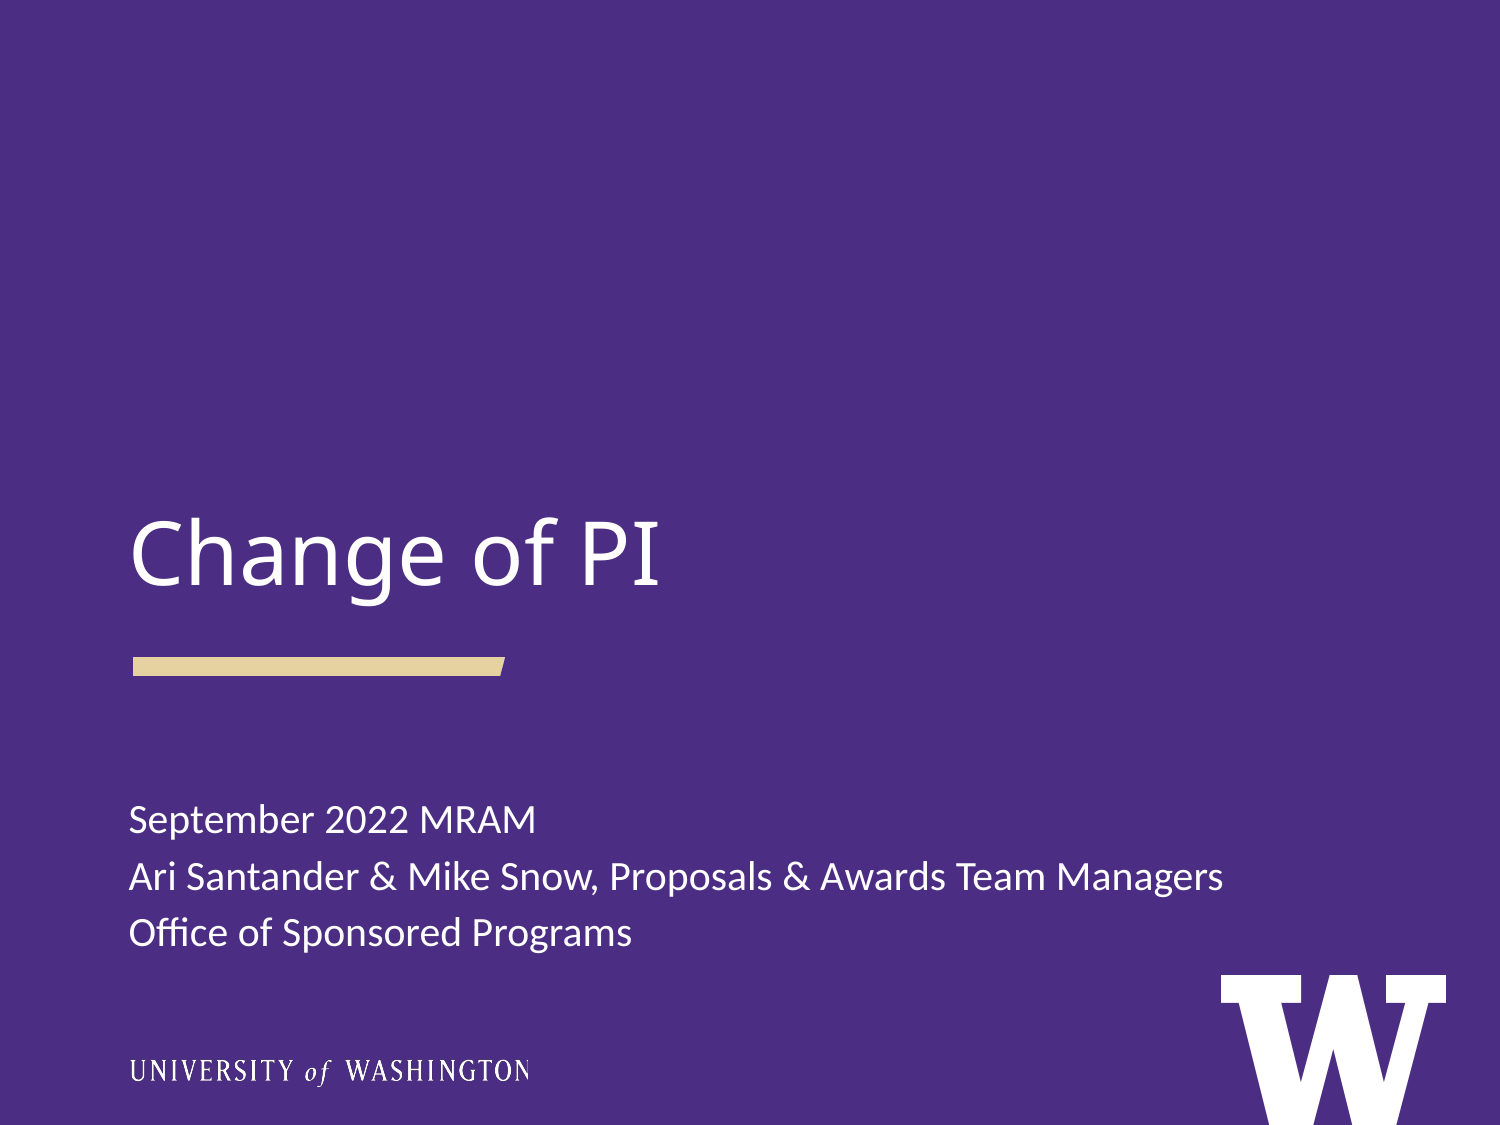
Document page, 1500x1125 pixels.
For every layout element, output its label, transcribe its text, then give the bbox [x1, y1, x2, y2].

list Change of PI [113, 351, 1258, 613]
picture [133, 657, 505, 676]
picture [111, 1042, 528, 1087]
text_box September 2022 MRAM Ari Santander & Mike Snow, Proposals & Awards Team Managers Office of Sponsored Programs [113, 706, 1364, 1004]
picture [1221, 975, 1446, 1125]
